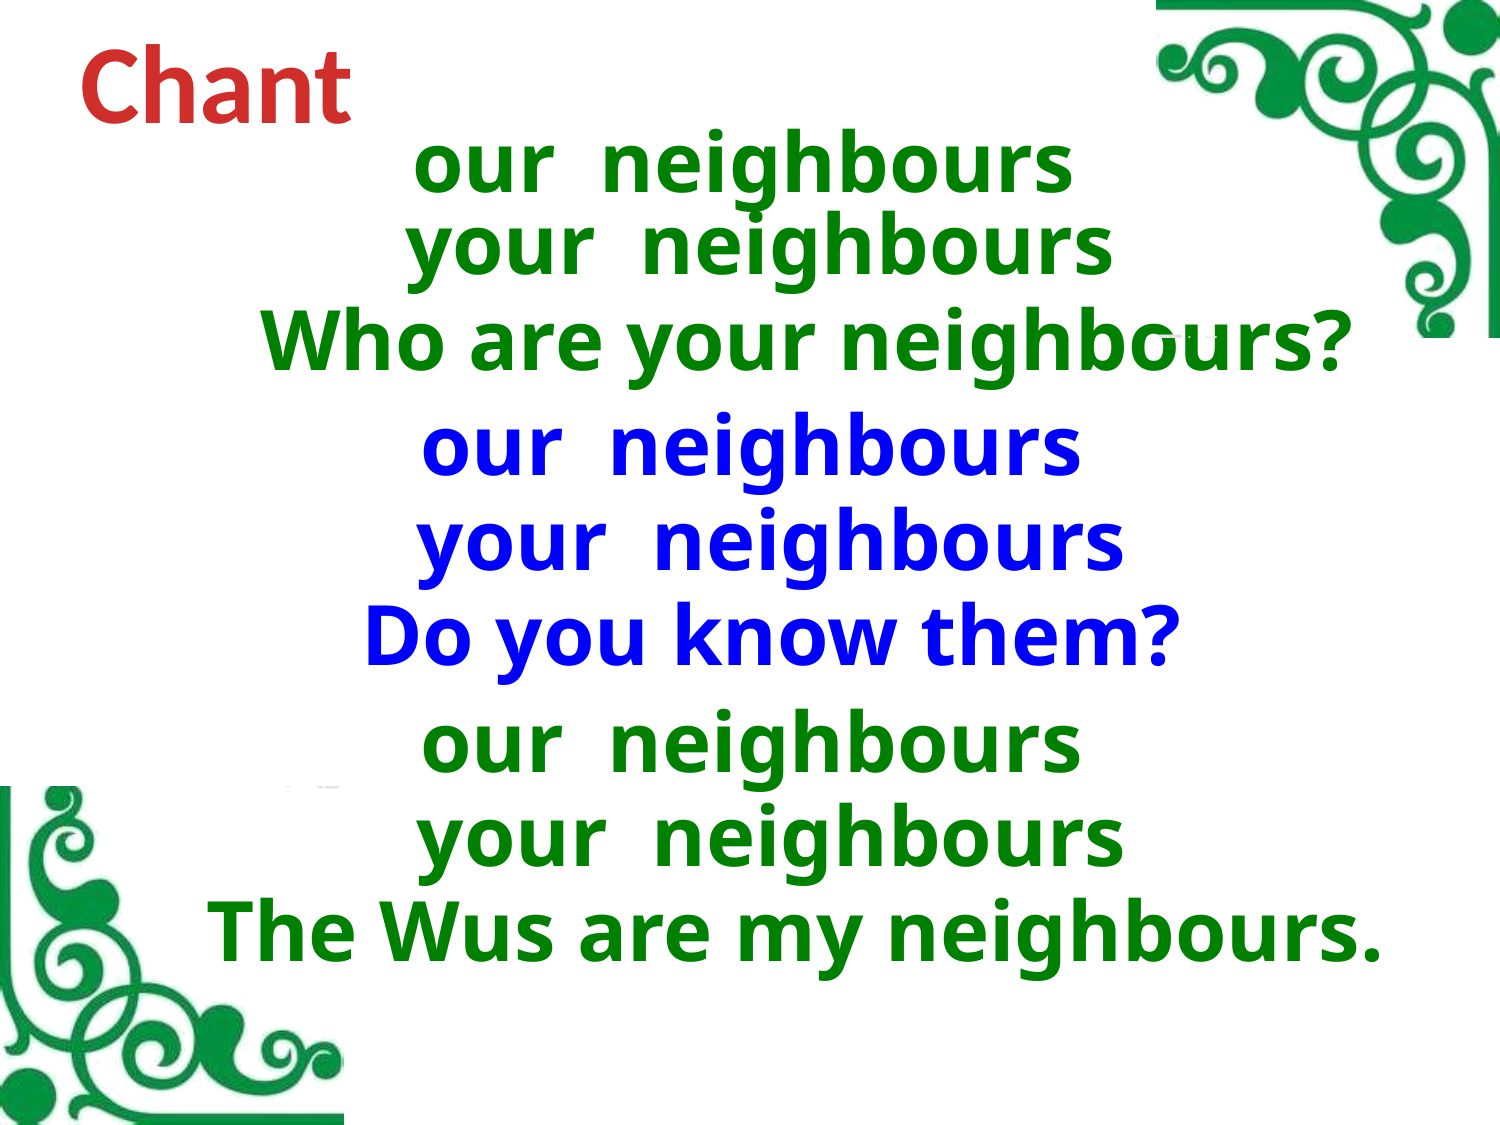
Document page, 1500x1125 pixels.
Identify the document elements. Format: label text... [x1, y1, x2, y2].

text_box The Wus are my neighbours. [348, 871, 1471, 1059]
text_box your neighbours [96, 479, 1447, 574]
picture [1155, 0, 1500, 339]
text_box Do you know them? [96, 574, 1447, 762]
text_box our neighbours [76, 385, 1427, 504]
text_box Who are your neighbours? [132, 280, 1483, 386]
text_box your neighbours [85, 184, 1150, 303]
text_box Chant [65, 4, 369, 154]
picture [0, 786, 344, 1125]
text_box our neighbours [76, 681, 1427, 785]
text_box your neighbours [96, 776, 1447, 871]
text_box our neighbours [336, 101, 1150, 184]
